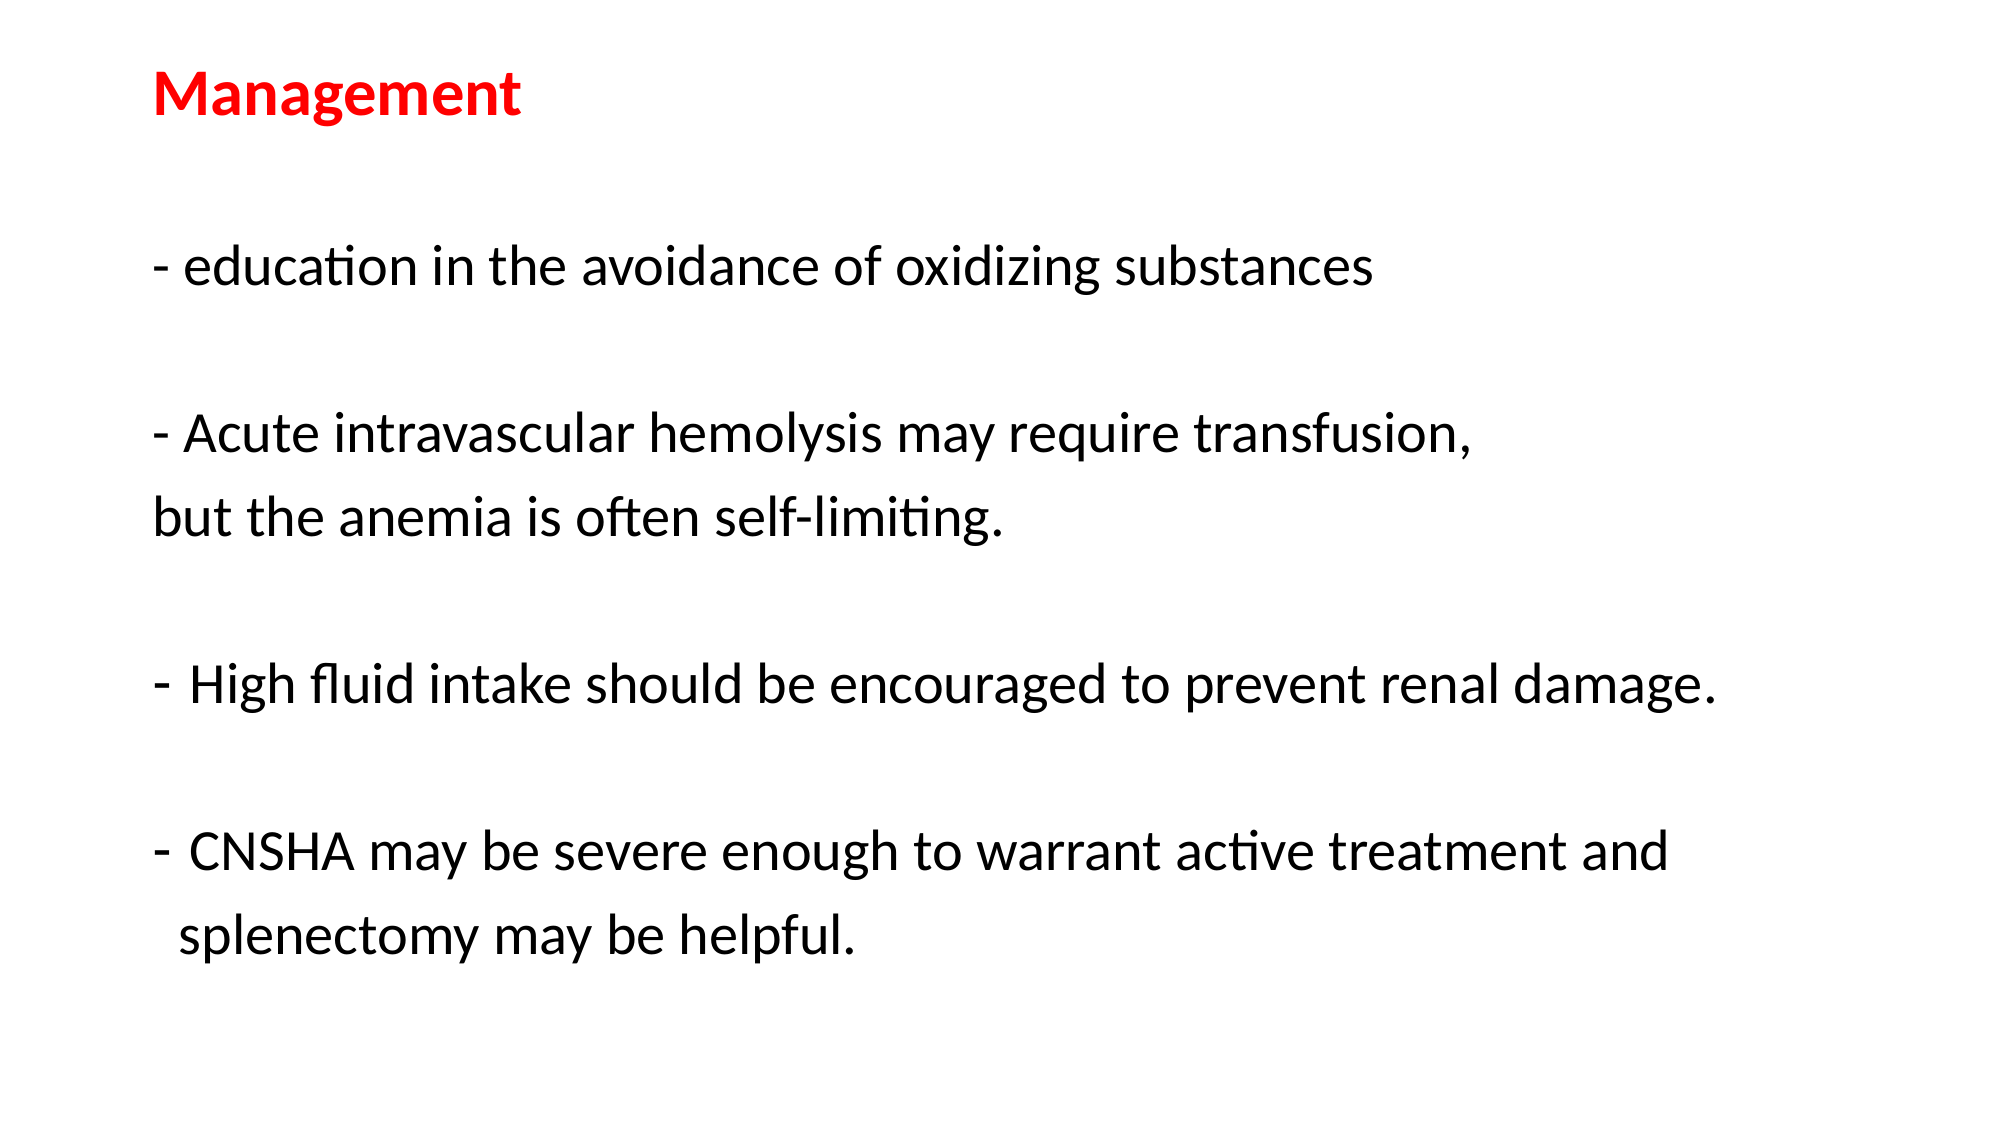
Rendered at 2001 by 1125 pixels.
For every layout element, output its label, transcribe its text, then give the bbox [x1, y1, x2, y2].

list Management - education in the avoidance of oxidizing substances - Acute intravascular hemolysis may require transfusion, but the anemia is often self-limiting. High fluid intake should be encouraged to prevent renal damage. CNSHA may be severe enough to warrant active treatment and splenectomy may be helpful. [137, 50, 1863, 1072]
